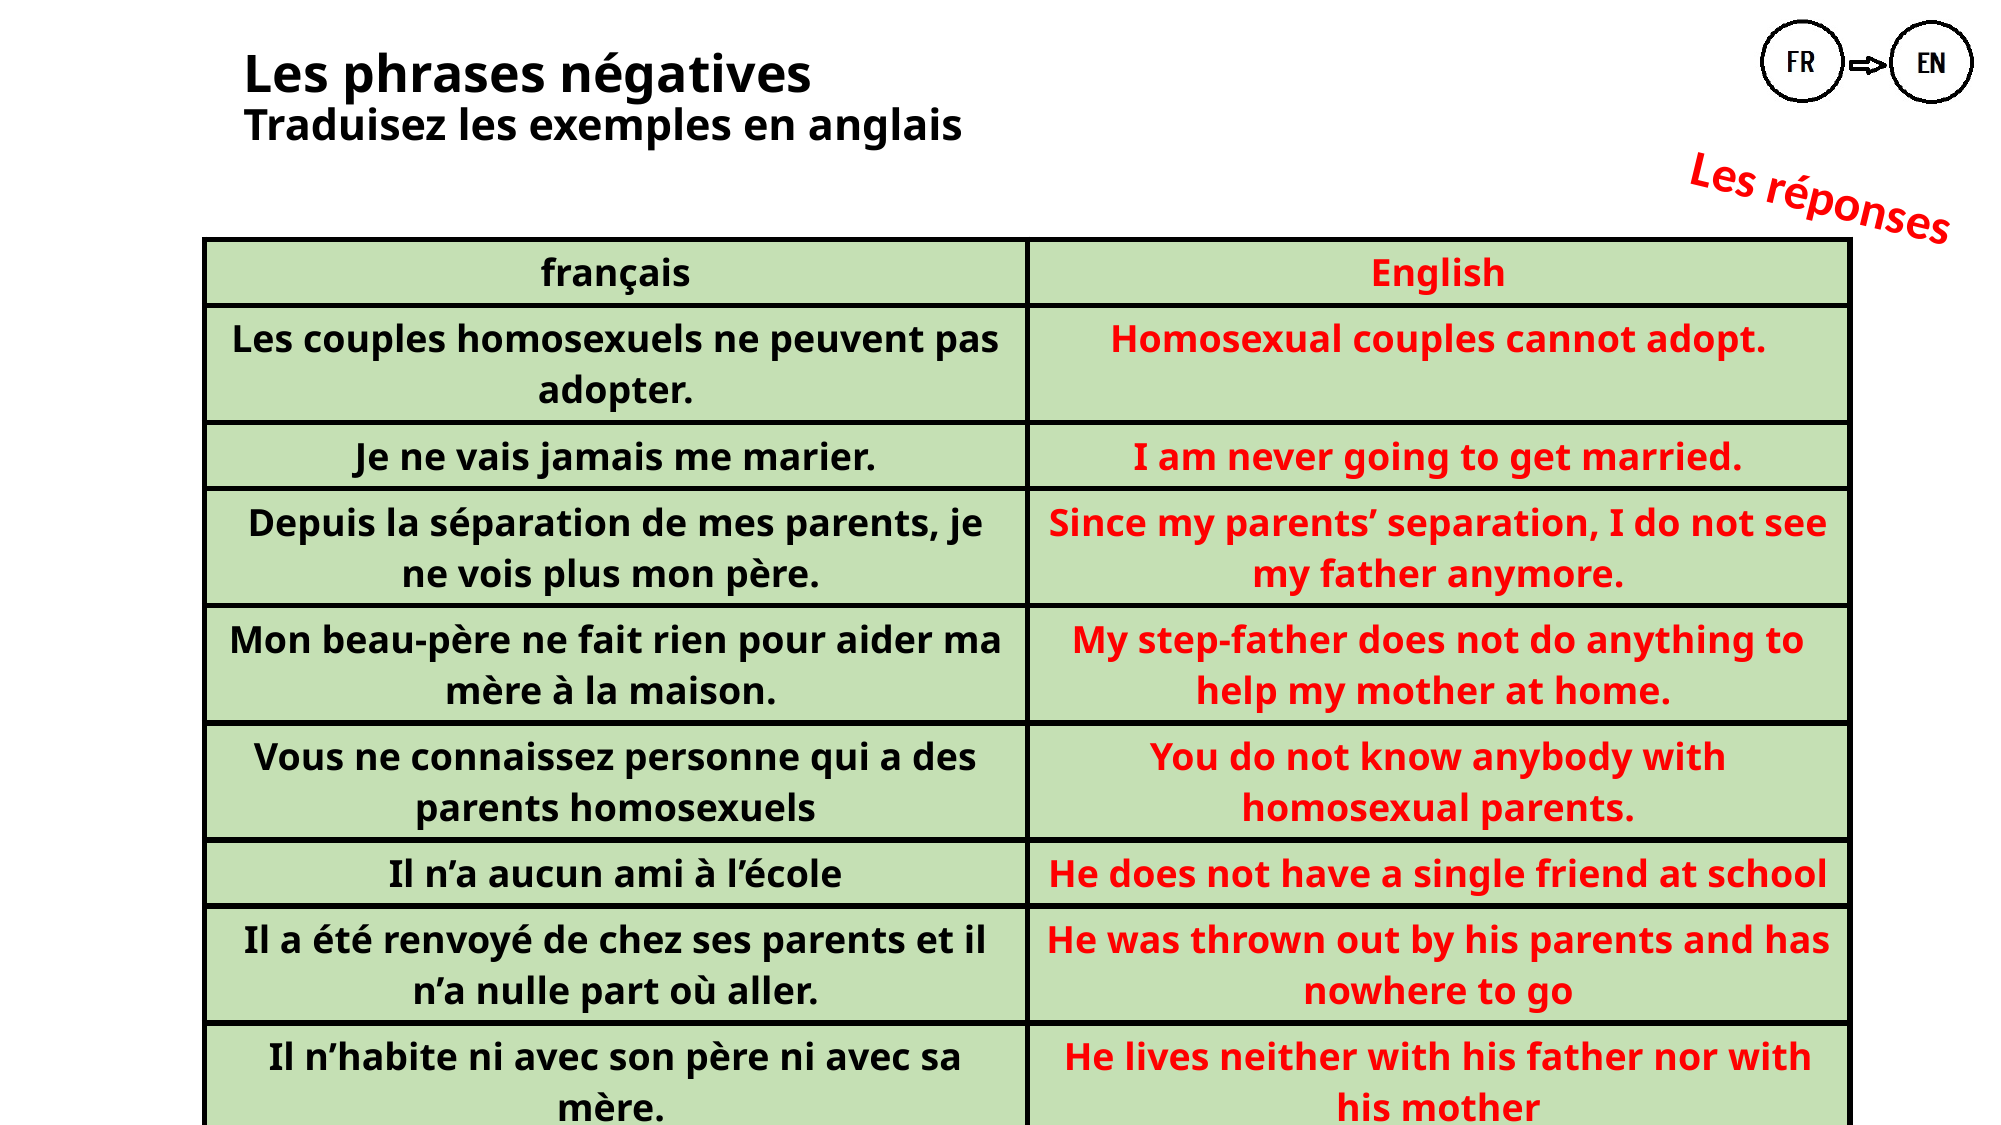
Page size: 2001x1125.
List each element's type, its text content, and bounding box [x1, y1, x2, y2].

table_cell Les couples homosexuels ne peuvent pas adopter. [207, 308, 1025, 420]
table_cell You do not know anybody with homosexual parents. [1030, 726, 1847, 837]
table_cell He does not have a single friend at school [1030, 843, 1847, 903]
table_cell Vous ne connaissez personne qui a des parents homosexuels [207, 726, 1025, 837]
table_header français [207, 242, 1025, 303]
table_header English [1030, 242, 1847, 303]
table_cell Since my parents’ separation, I do not see my father anymore. [1030, 491, 1847, 603]
table_cell Depuis la séparation de mes parents, je ne vois plus mon père. [207, 491, 1025, 603]
text_box Les réponses [1670, 124, 1976, 267]
table_cell Je ne vais jamais me marier. [207, 425, 1025, 486]
table_cell My step-father does not do anything to help my mother at home. [1030, 608, 1847, 720]
table_cell I am never going to get married. [1030, 425, 1847, 486]
picture [1754, 0, 1999, 122]
table_cell He was thrown out by his parents and has nowhere to go [1030, 909, 1847, 1020]
table_cell Mon beau-père ne fait rien pour aider ma mère à la maison. [207, 608, 1025, 720]
table_cell Il n’a aucun ami à l’école [207, 843, 1025, 903]
table_cell He lives neither with his father nor with his mother [1030, 1026, 1847, 1125]
table_cell Homosexual couples cannot adopt. [1030, 308, 1847, 420]
table_cell Il n’habite ni avec son père ni avec sa mère. [207, 1026, 1025, 1125]
title Les phrases négatives Traduisez les exemples en anglais [228, 38, 1954, 159]
table_cell Il a été renvoyé de chez ses parents et il n’a nulle part où aller. [207, 909, 1025, 1020]
